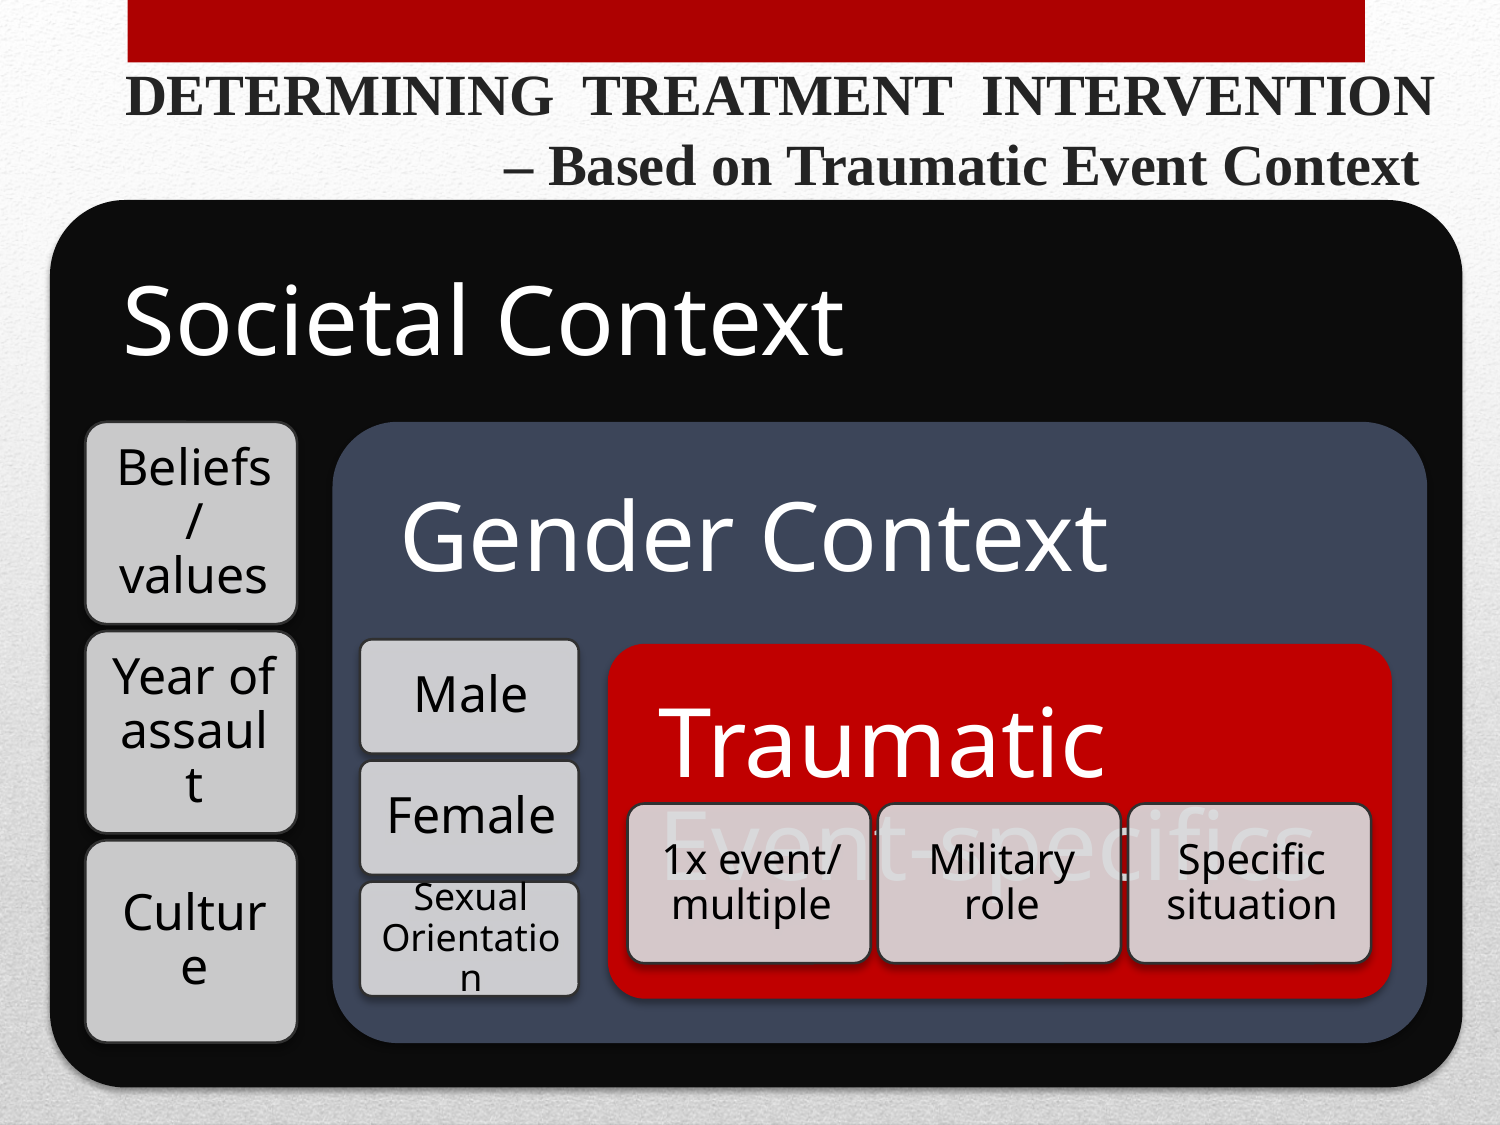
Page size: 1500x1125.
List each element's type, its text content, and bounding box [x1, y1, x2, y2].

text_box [49, 199, 1464, 1089]
text_box DETERMINING TREATMENT INTERVENTION – Based on Traumatic Event Context [99, 49, 1450, 199]
